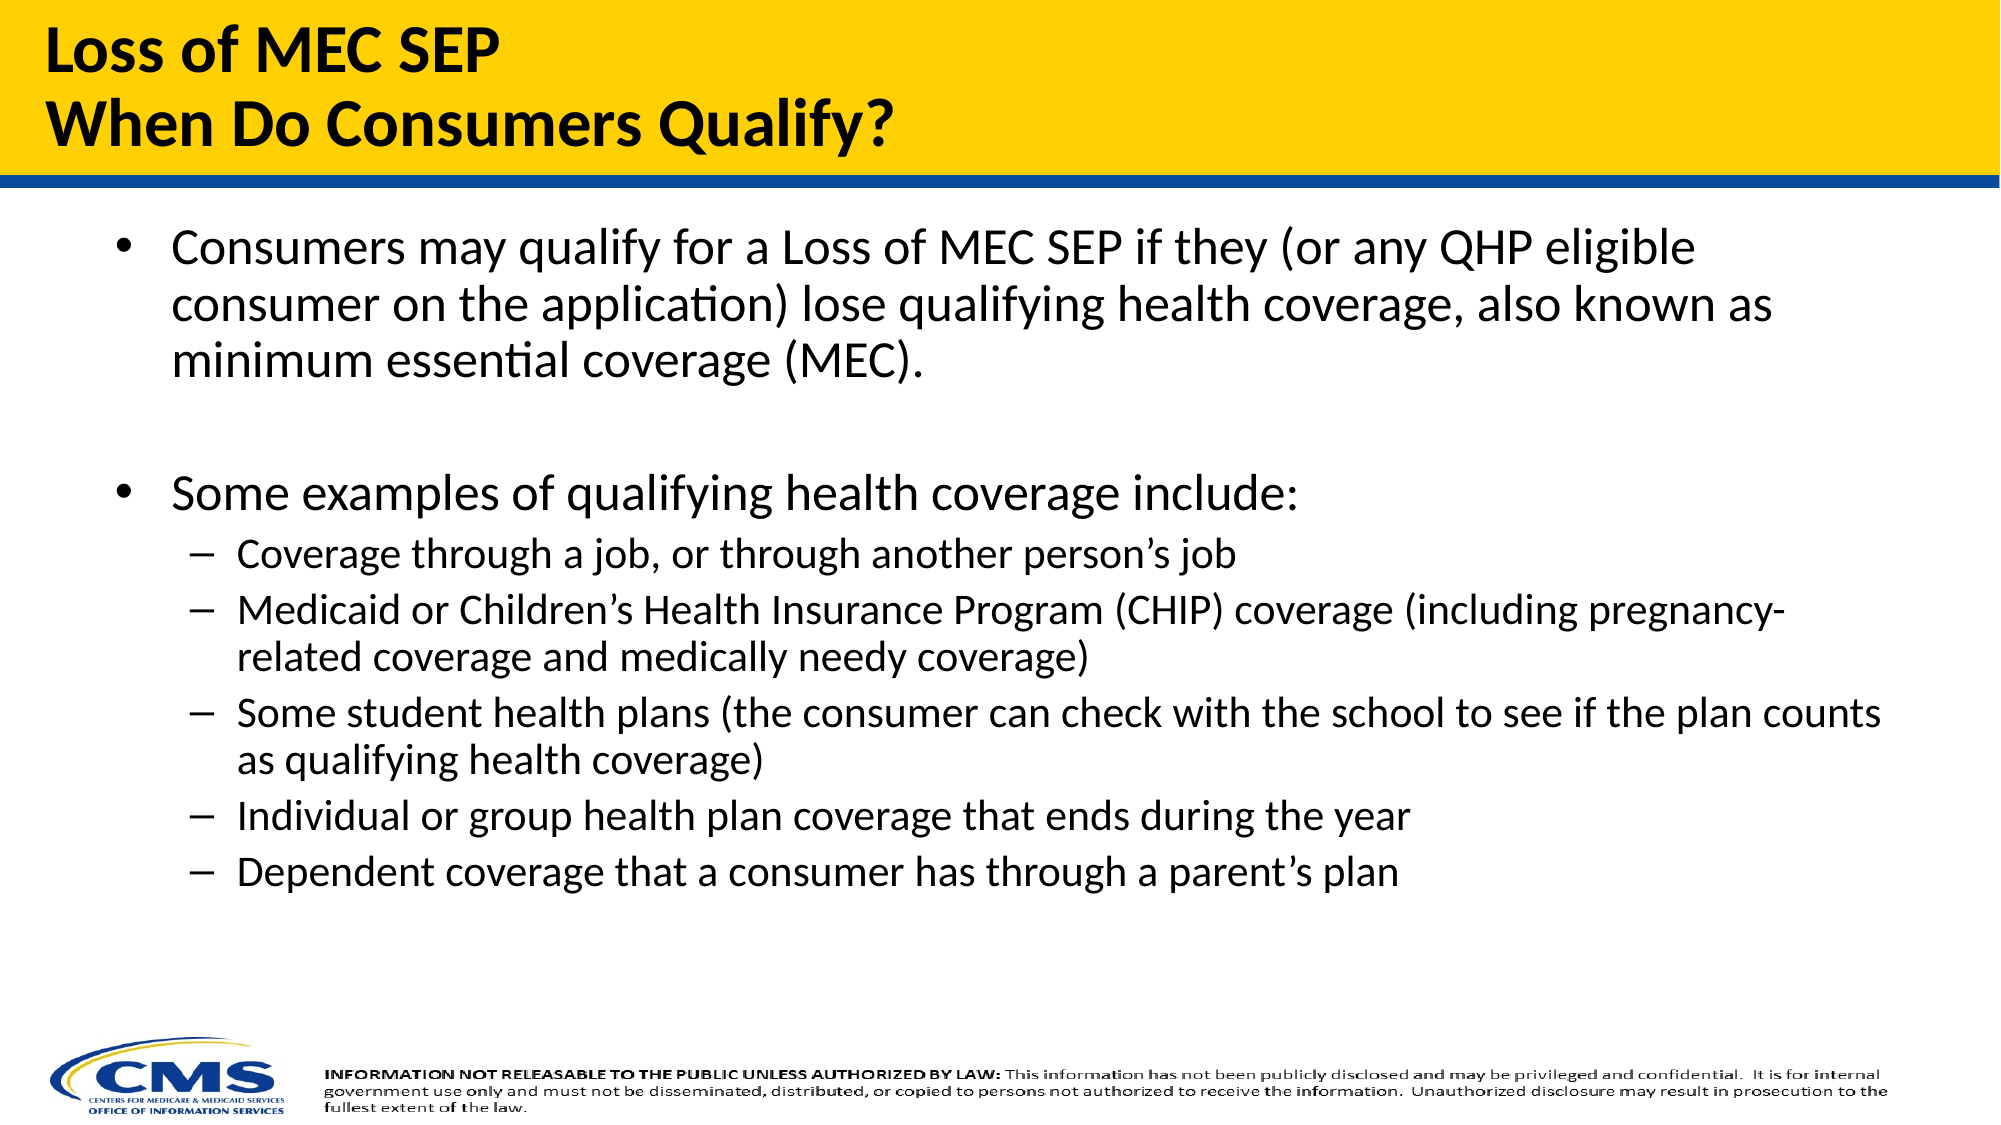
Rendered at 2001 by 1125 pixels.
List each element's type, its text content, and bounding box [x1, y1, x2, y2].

title Loss of MEC SEP When Do Consumers Qualify? [0, 0, 2000, 175]
picture [50, 1037, 284, 1114]
picture [306, 1060, 1960, 1125]
list Consumers may qualify for a Loss of MEC SEP if they (or any QHP eligible consumer on the application) lose qualifying health coverage, also known as minimum essential coverage (MEC). Some examples of qualifying health coverage include: Coverage through a job, or through another person’s job Medicaid or Children’s Health Insurance Program (CHIP) coverage (including pregnancy-related coverage and medically needy coverage) Some student health plans (the consumer can check with the school to see if the plan counts as qualifying health coverage) Individual or group health plan coverage that ends during the year Dependent coverage that a consumer has through a parent’s plan [99, 212, 1900, 1025]
